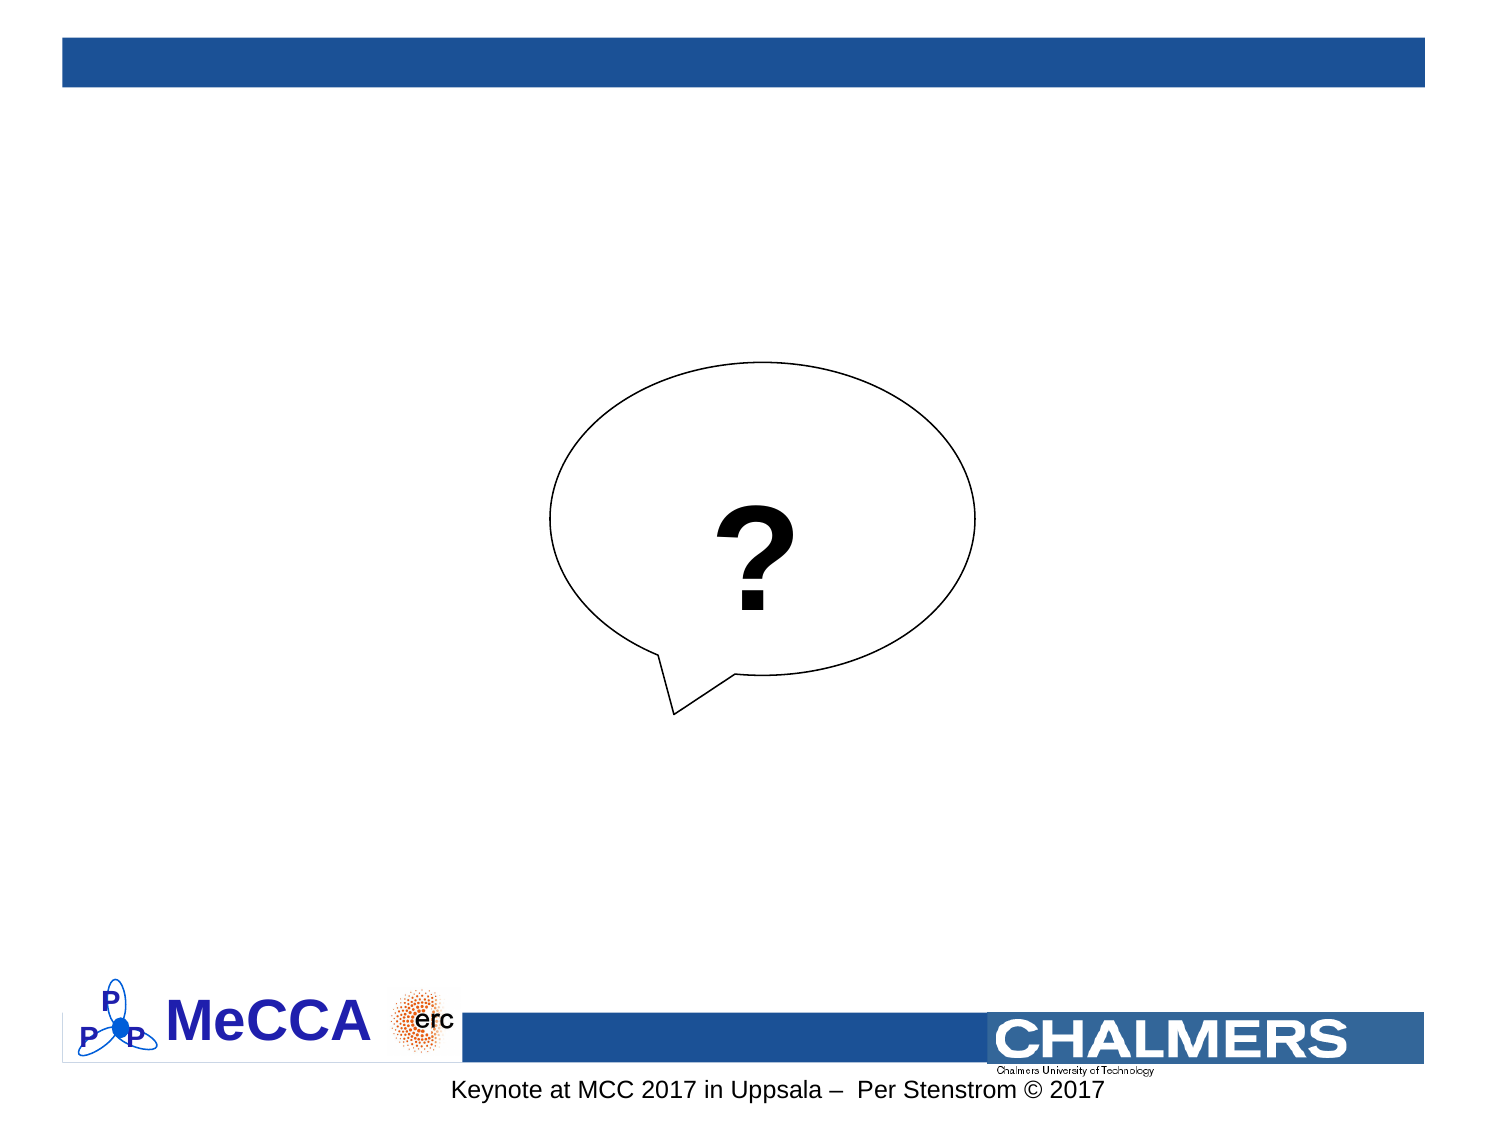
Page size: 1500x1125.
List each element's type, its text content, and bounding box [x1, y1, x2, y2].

picture [987, 1012, 1424, 1077]
picture [387, 987, 461, 1056]
text_box ? [549, 362, 976, 715]
